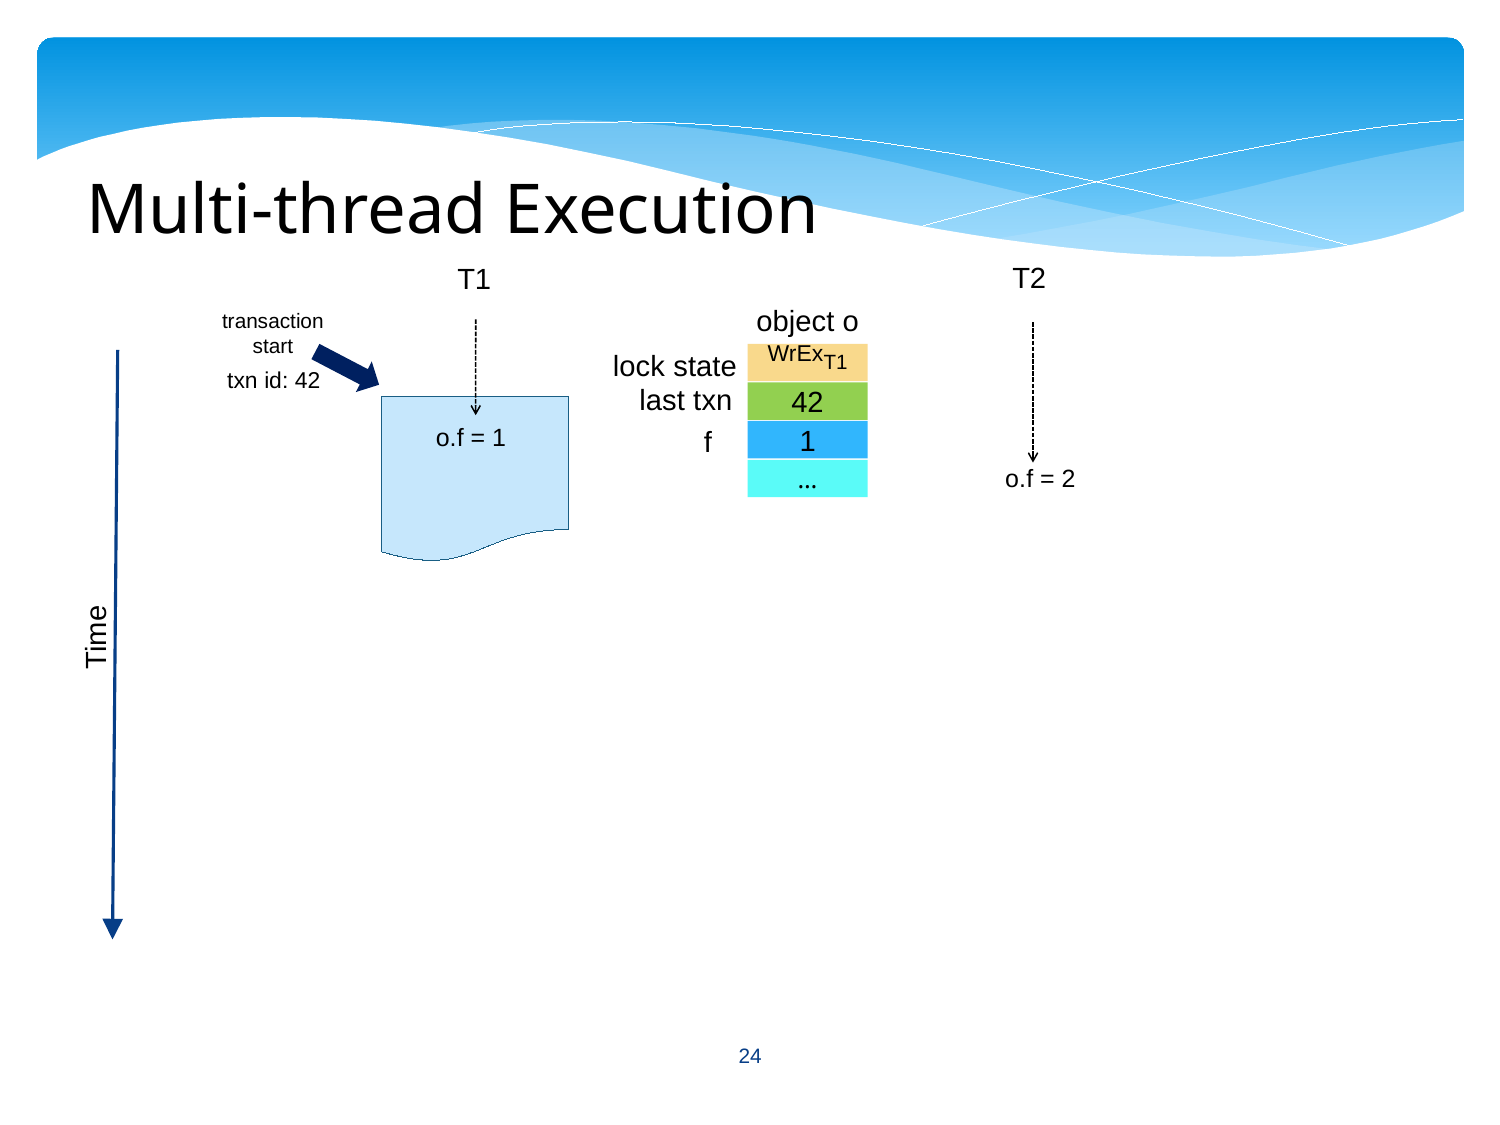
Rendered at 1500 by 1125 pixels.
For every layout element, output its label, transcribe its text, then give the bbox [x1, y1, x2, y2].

text_box transaction start [198, 301, 348, 350]
text_box 42 [746, 382, 869, 421]
slide_number 24 [654, 1025, 846, 1086]
text_box Multi-thread Execution [72, 29, 1399, 255]
text_box [481, 394, 570, 539]
text_box o.f = 1 [423, 415, 528, 464]
text_box o.f = 2 [992, 456, 1098, 505]
text_box WrExT1 [746, 345, 869, 382]
text_box f [688, 424, 727, 467]
text_box T2 [955, 255, 1106, 275]
text_box last txn [624, 374, 746, 424]
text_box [112, 349, 118, 940]
text_box object o [744, 295, 880, 345]
text_box T1 [392, 255, 543, 276]
text_box [379, 394, 470, 562]
text_box lock state [597, 339, 746, 390]
text_box txn id: 42 [212, 358, 348, 401]
text_box [310, 342, 381, 394]
text_box 1 [746, 421, 869, 459]
text_box … [746, 459, 869, 499]
text_box Time [62, 531, 93, 685]
text_box [424, 464, 514, 630]
